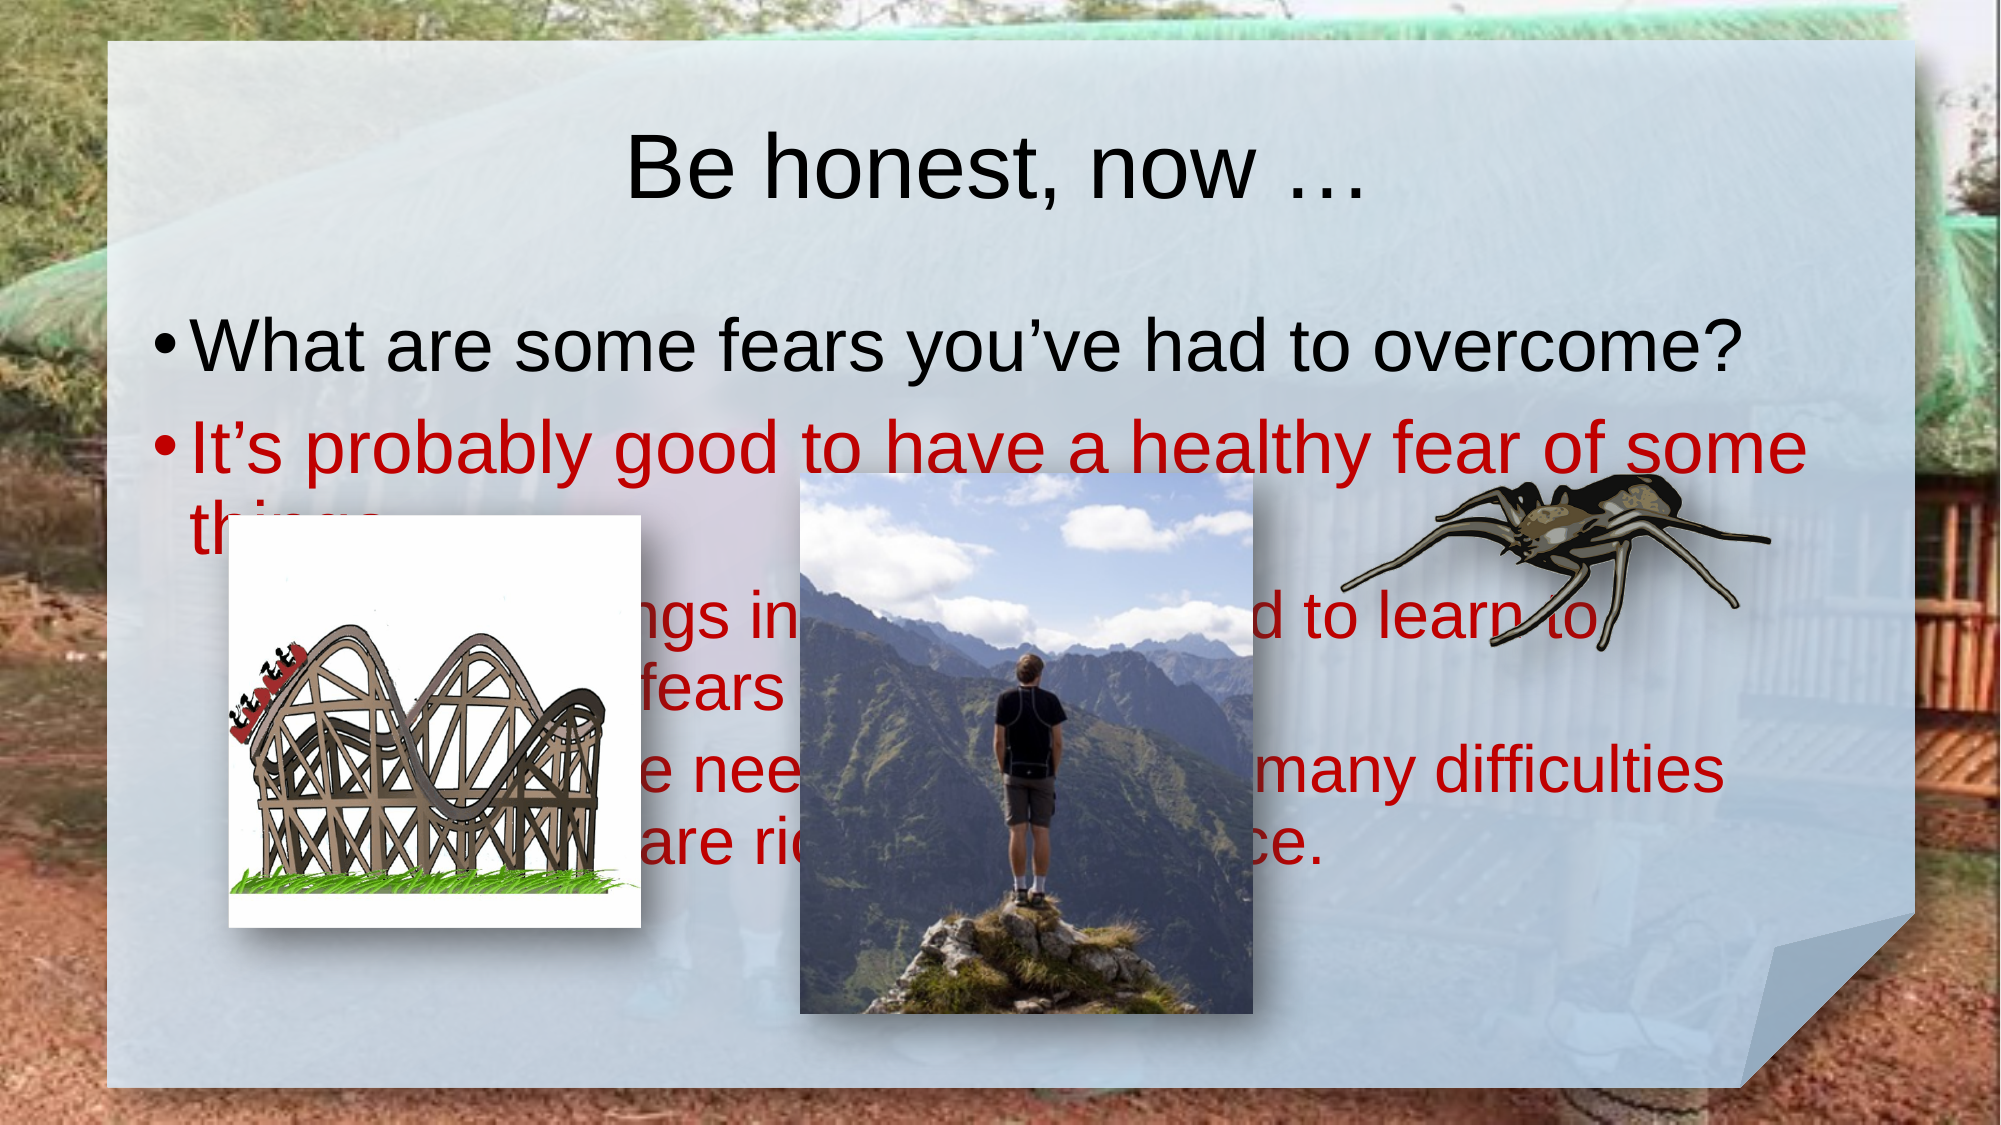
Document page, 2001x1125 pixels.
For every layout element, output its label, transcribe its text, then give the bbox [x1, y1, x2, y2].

picture [0, 0, 2001, 1125]
title Be honest, now … [137, 59, 1863, 278]
list What are some fears you’ve had to overcome? It’s probably good to have a healthy fear of some things. For other things in life, we do need to learn to manage our fears Ultimately, we need not fear life’s many difficulties because we are rich in God’s grace. [137, 299, 1863, 1014]
